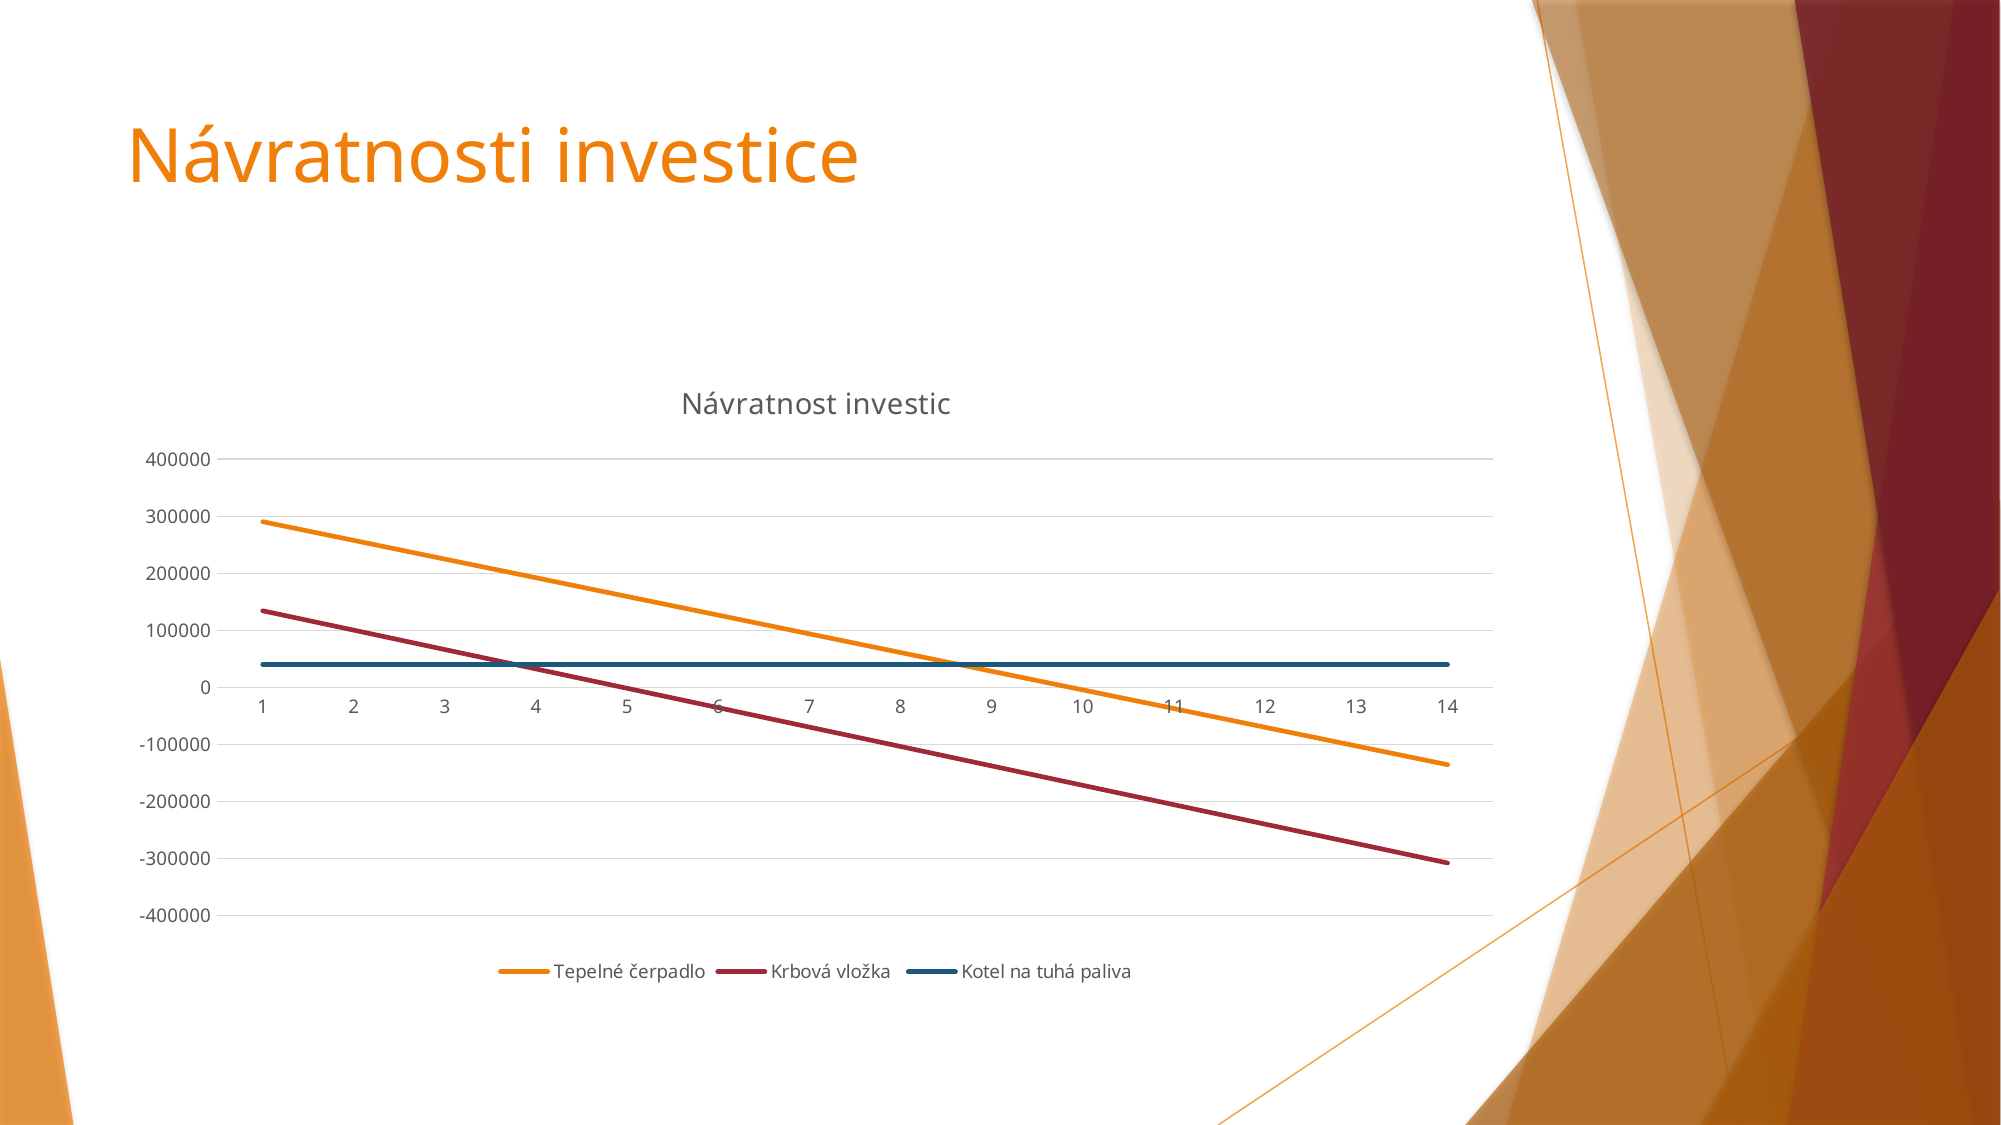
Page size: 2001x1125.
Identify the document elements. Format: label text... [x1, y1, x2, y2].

title Návratnosti investice [111, 99, 1522, 317]
chart [110, 353, 1522, 992]
